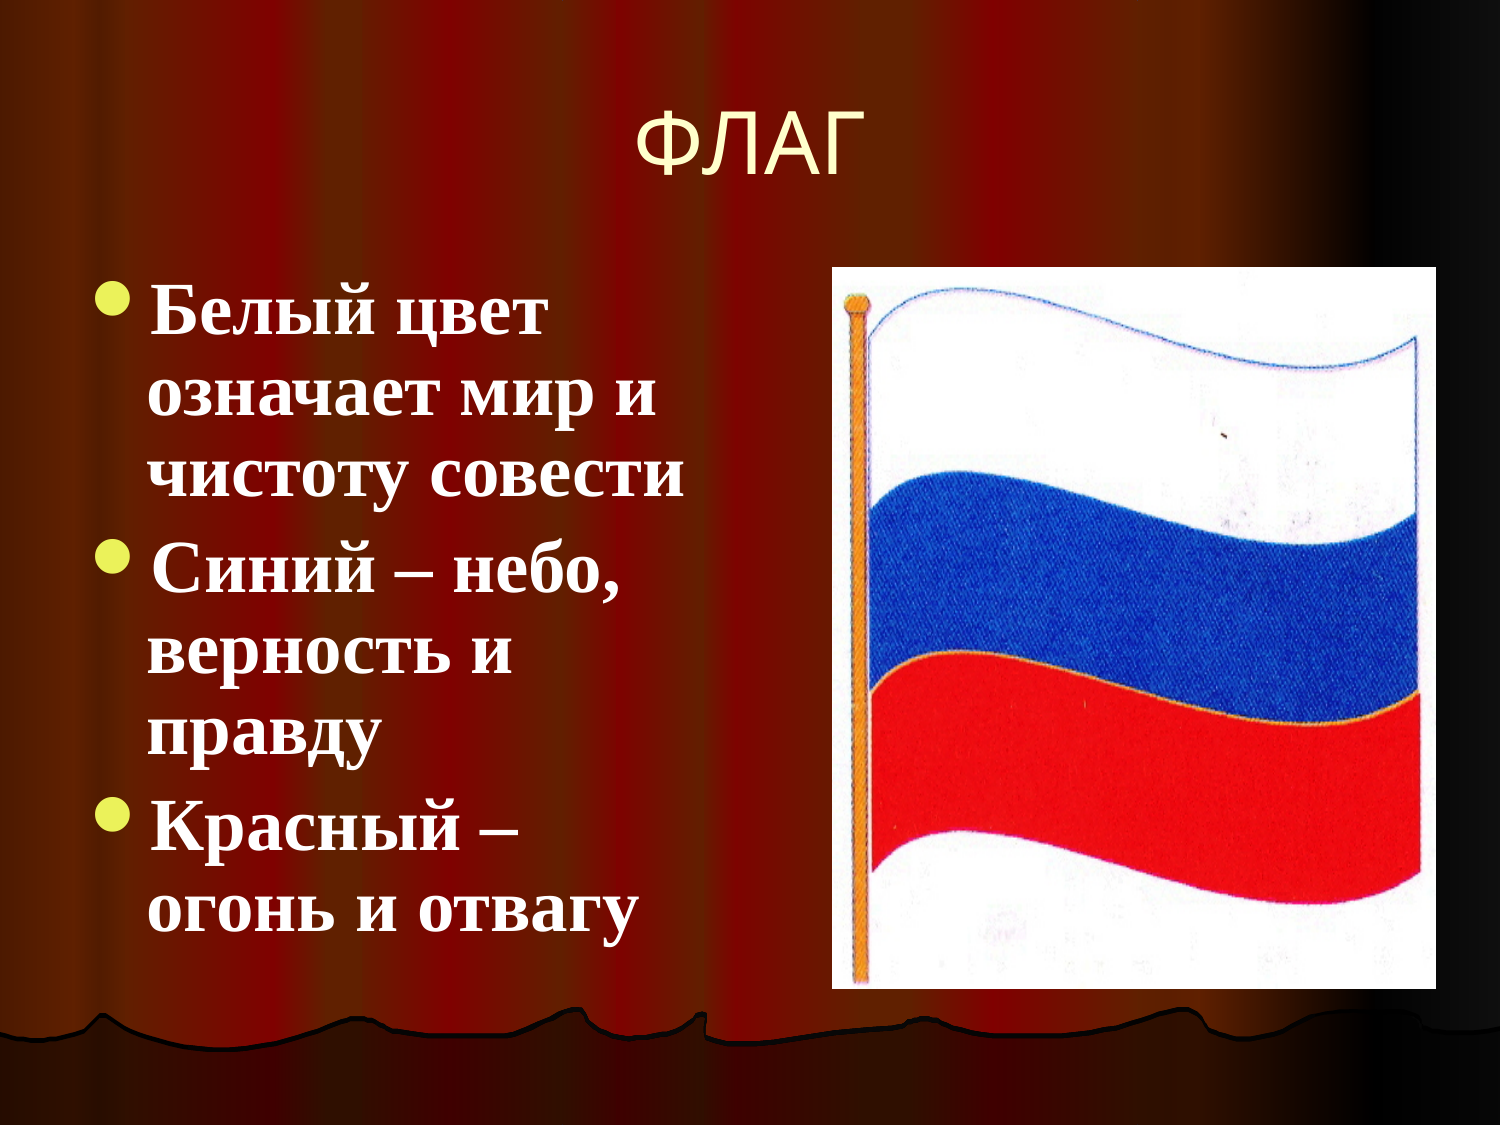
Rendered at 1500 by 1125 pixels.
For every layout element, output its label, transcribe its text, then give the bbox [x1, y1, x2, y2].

title ФЛАГ [74, 45, 1426, 233]
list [832, 266, 1436, 990]
list Белый цвет означает мир и чистоту совести Синий – небо, верность и правду Красный – огонь и отвагу [74, 262, 738, 1006]
